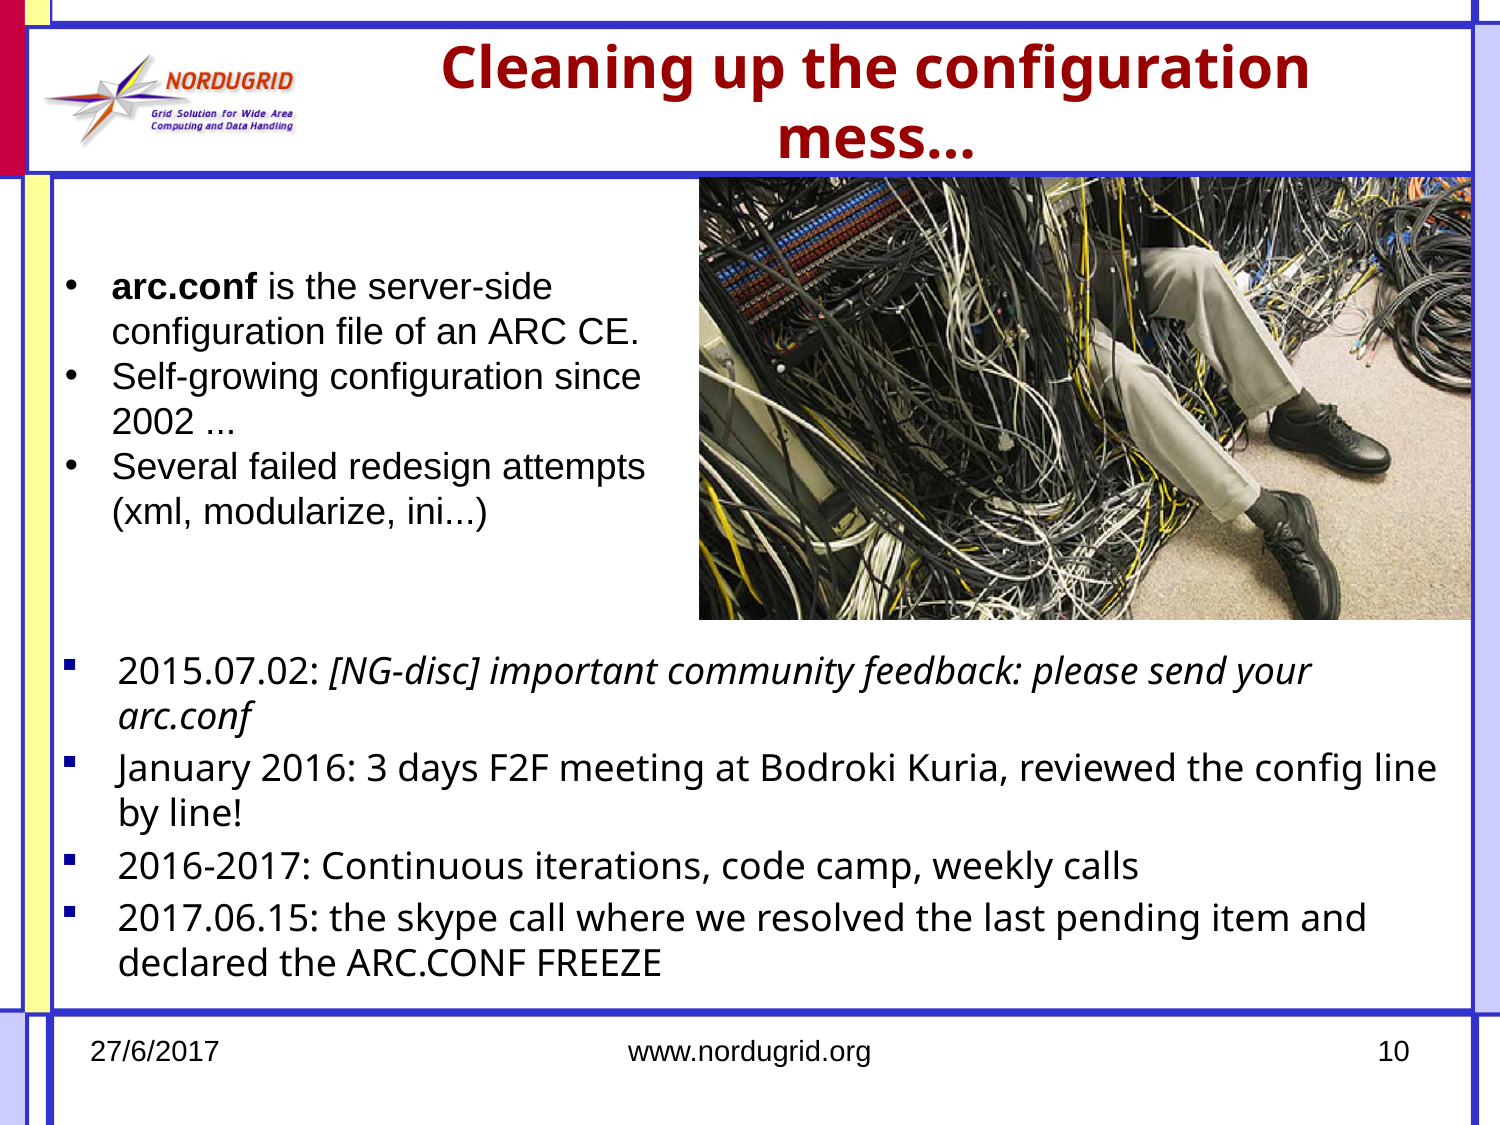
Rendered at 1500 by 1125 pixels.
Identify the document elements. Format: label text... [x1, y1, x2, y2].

footer www.nordugrid.org [512, 1024, 988, 1103]
list 2015.07.02: [NG-disc] important community feedback: please send your arc.conf January 2016: 3 days F2F meeting at Bodroki Kuria, reviewed the config line by line! 2016-2017: Continuous iterations, code camp, weekly calls 2017.06.15: the skype call where we resolved the last pending item and declared the ARC.CONF FREEZE [45, 639, 1463, 1125]
picture [699, 177, 1471, 621]
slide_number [74, 1024, 426, 1103]
slide_number 10 [1074, 1024, 1426, 1103]
picture [40, 49, 300, 148]
text_box arc.conf is the server-side configuration file of an ARC CE. Self-growing configuration since 2002 ... Several failed redesign attempts (xml, modularize, ini...) [50, 254, 694, 540]
title Cleaning up the configuration mess… [324, 62, 1428, 138]
